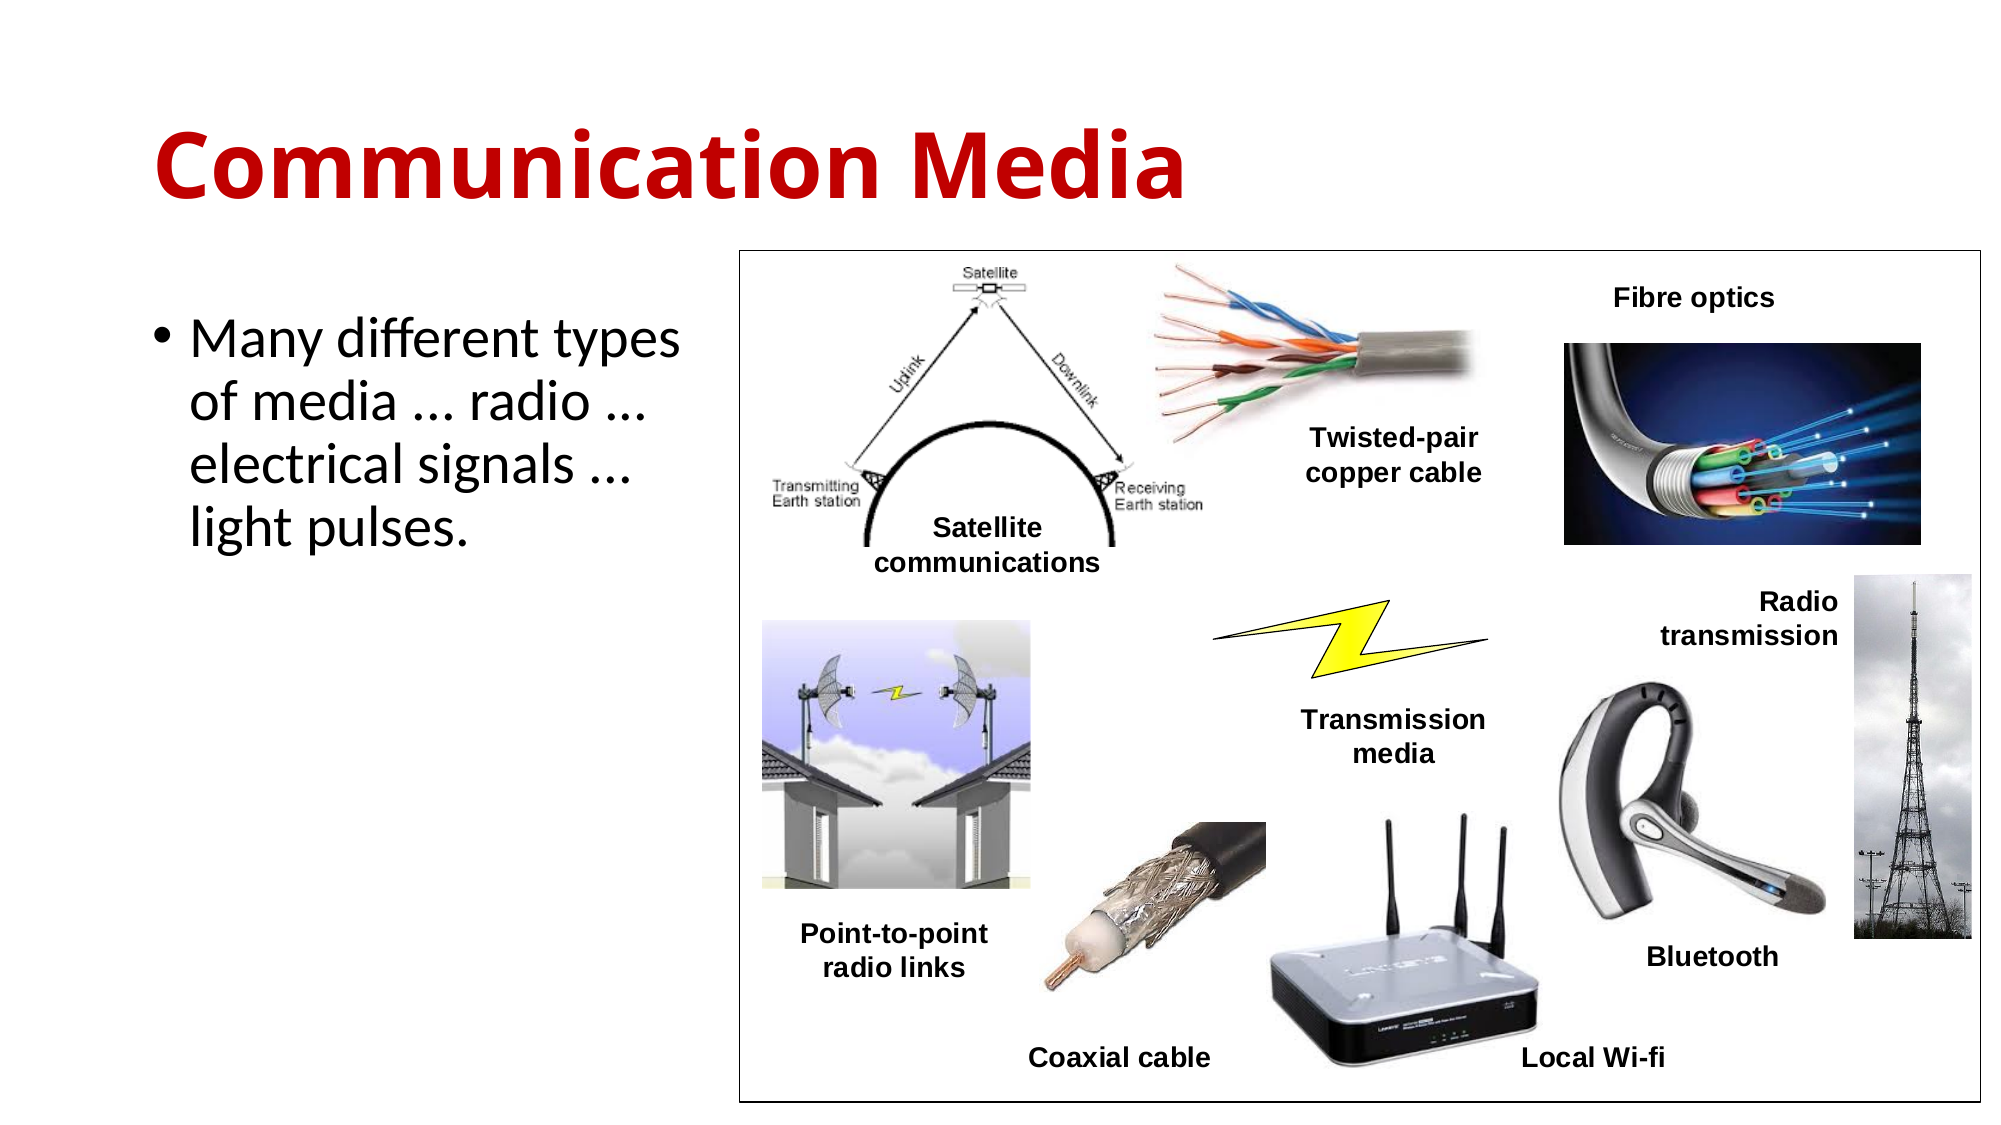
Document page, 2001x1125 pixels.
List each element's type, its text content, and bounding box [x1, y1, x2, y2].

picture [737, 247, 1982, 1103]
title Communication Media [137, 59, 1863, 278]
list Many different types of media ... radio ... electrical signals ... light pulses. [137, 299, 711, 1014]
